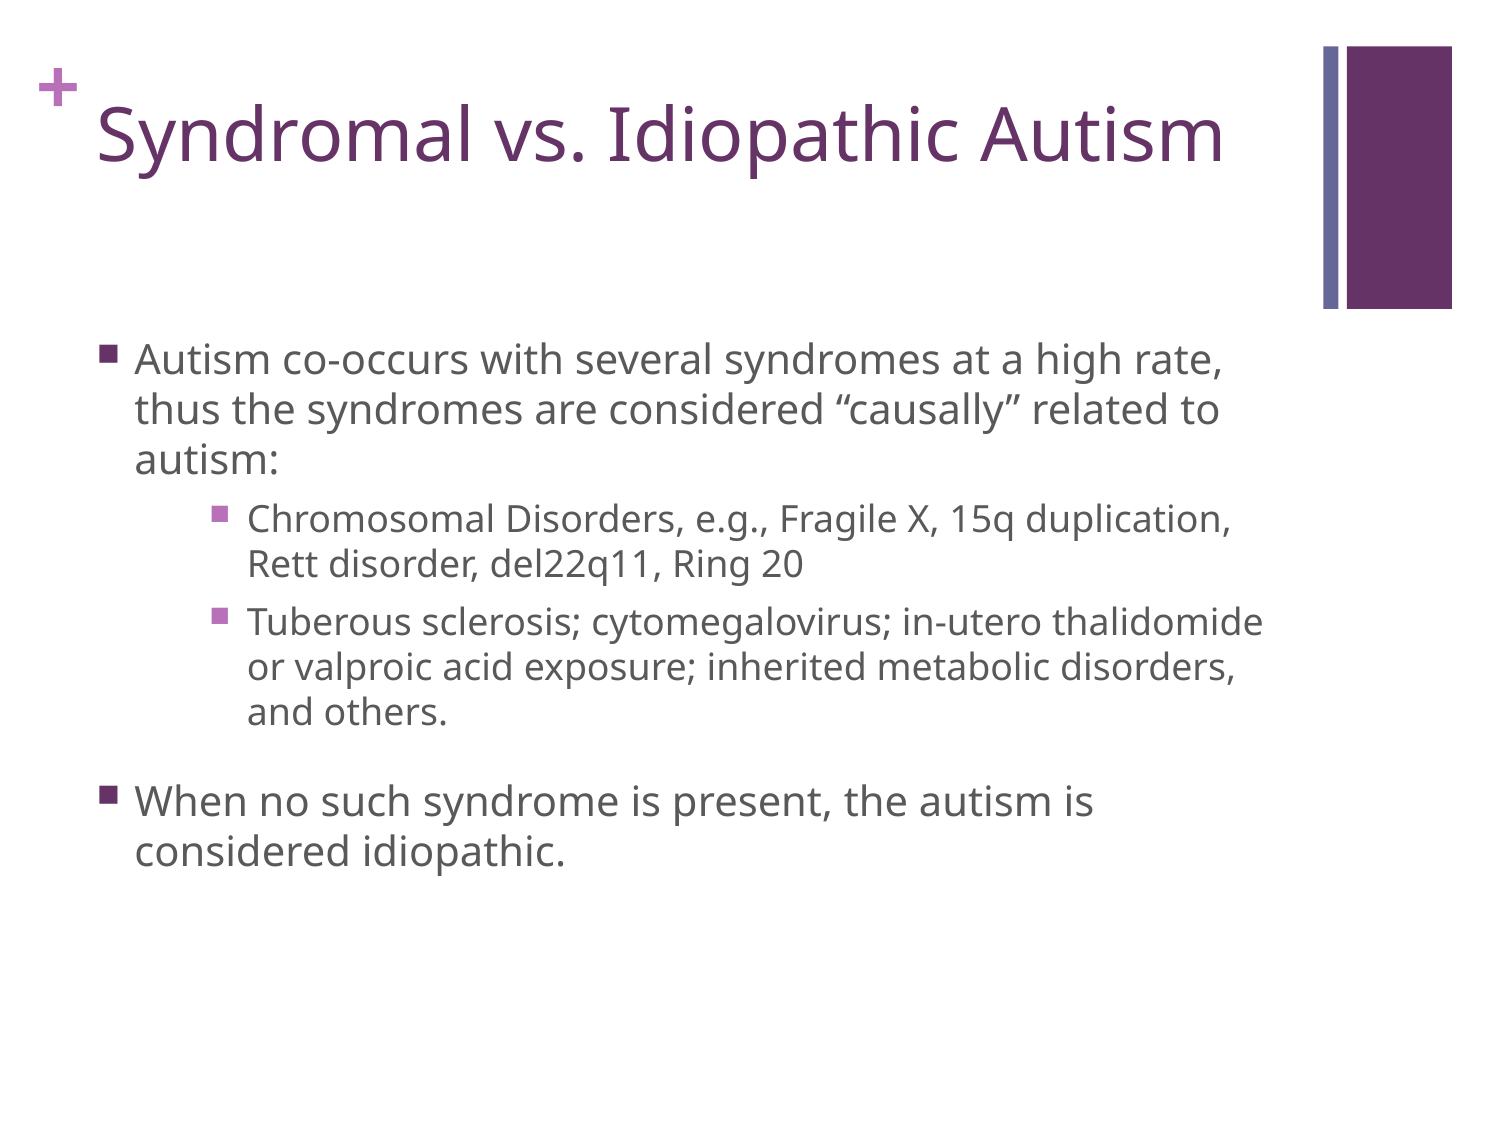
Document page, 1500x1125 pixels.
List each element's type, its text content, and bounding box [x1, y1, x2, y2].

title Syndromal vs. Idiopathic Autism [81, 79, 1322, 263]
list Autism co-occurs with several syndromes at a high rate, thus the syndromes are considered “causally” related to autism: Chromosomal Disorders, e.g., Fragile X, 15q duplication, Rett disorder, del22q11, Ring 20 Tuberous sclerosis; cytomegalovirus; in-utero thalidomide or valproic acid exposure; inherited metabolic disorders, and others. When no such syndrome is present, the autism is considered idiopathic. [81, 324, 1322, 1006]
